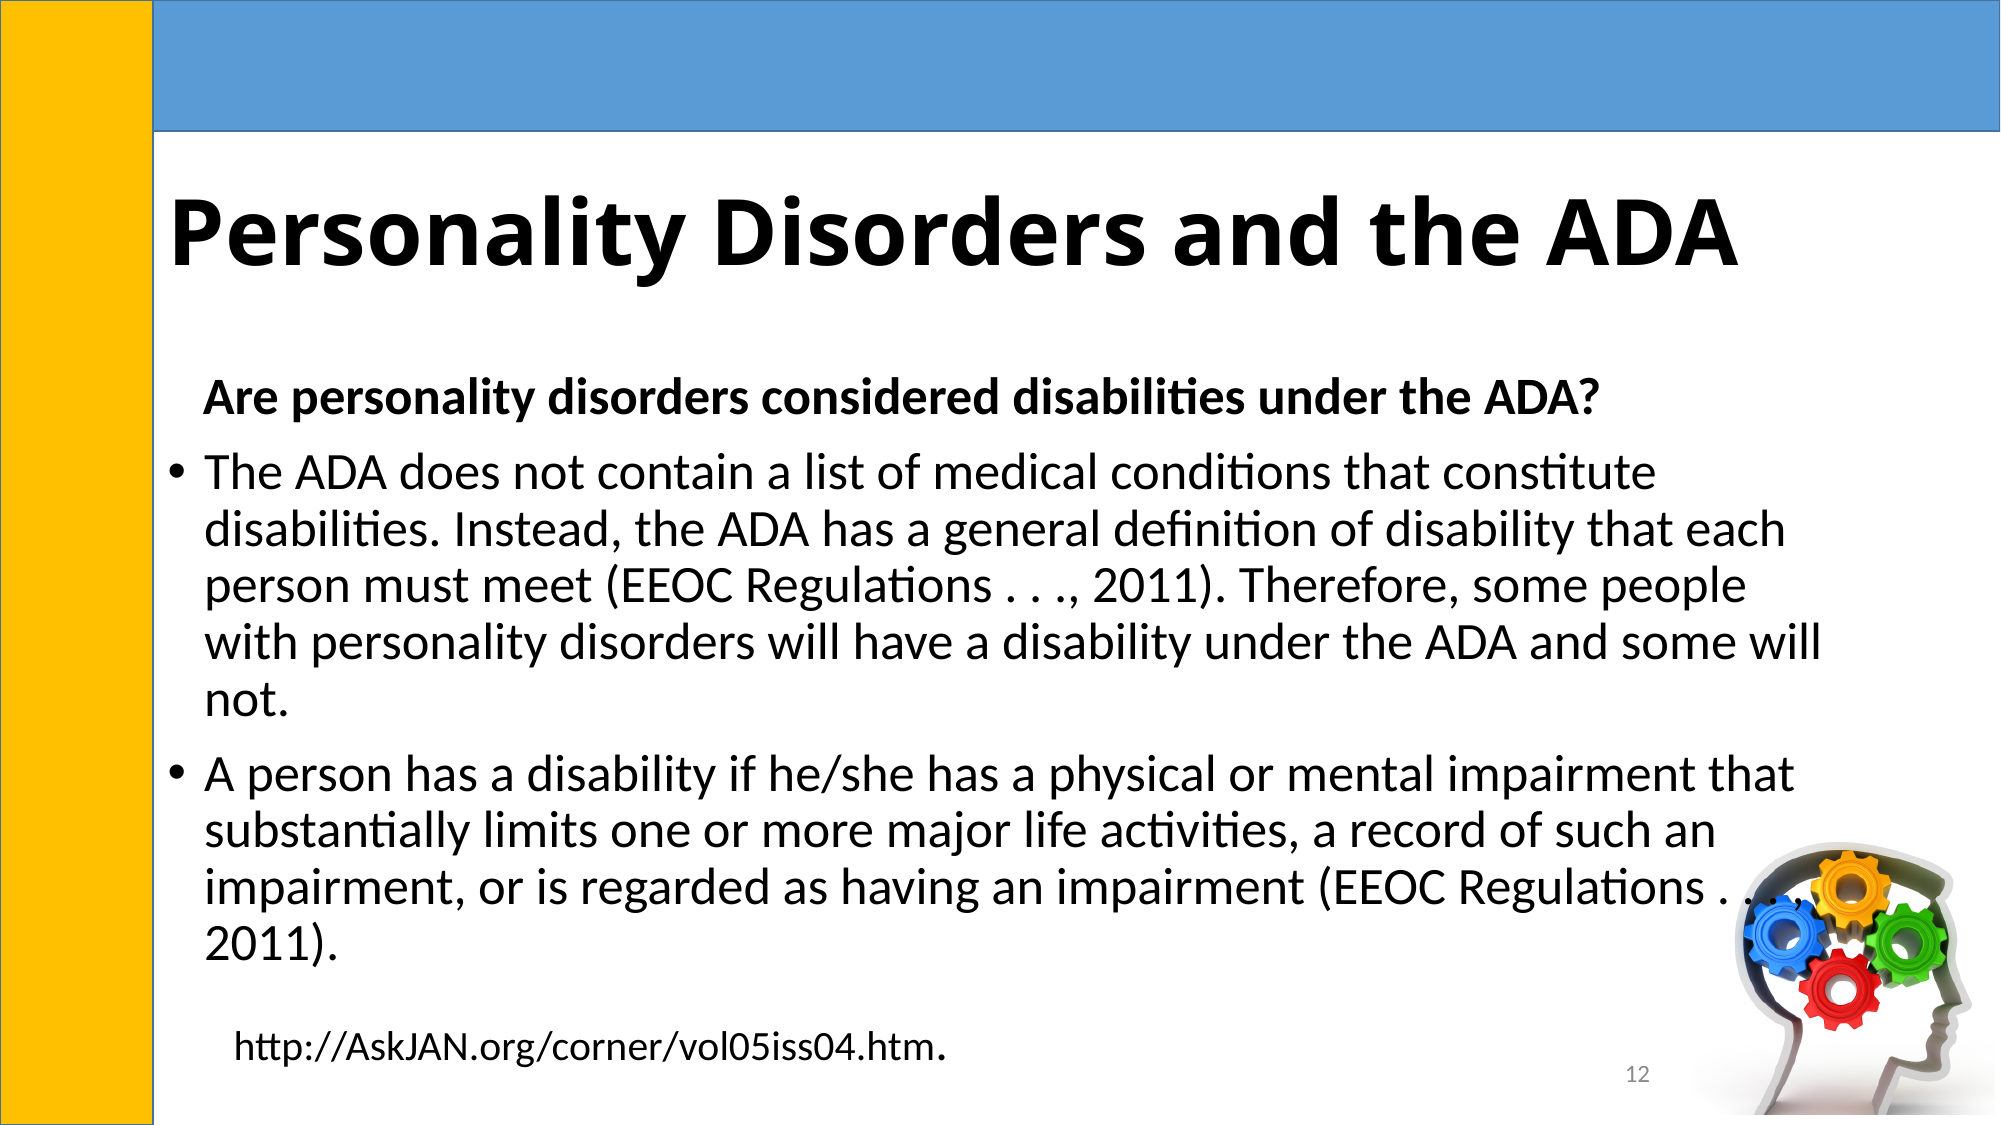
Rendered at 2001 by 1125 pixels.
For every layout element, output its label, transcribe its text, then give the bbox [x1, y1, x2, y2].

text_box http://AskJAN.org/corner/vol05iss04.htm. [218, 958, 1681, 1124]
title Personality Disorders and the ADA [152, 132, 1863, 340]
slide_number 12 [1681, 1042, 1863, 1103]
picture [1692, 817, 1995, 1115]
list Are personality disorders considered disabilities under the ADA? The ADA does not contain a list of medical conditions that constitute disabilities. Instead, the ADA has a general definition of disability that each person must meet (EEOC Regulations . . ., 2011). Therefore, some people with personality disorders will have a disability under the ADA and some will not. A person has a disability if he/she has a physical or mental impairment that substantially limits one or more major life activities, a record of such an impairment, or is regarded as having an impairment (EEOC Regulations . . . , 2011). [152, 362, 1863, 985]
